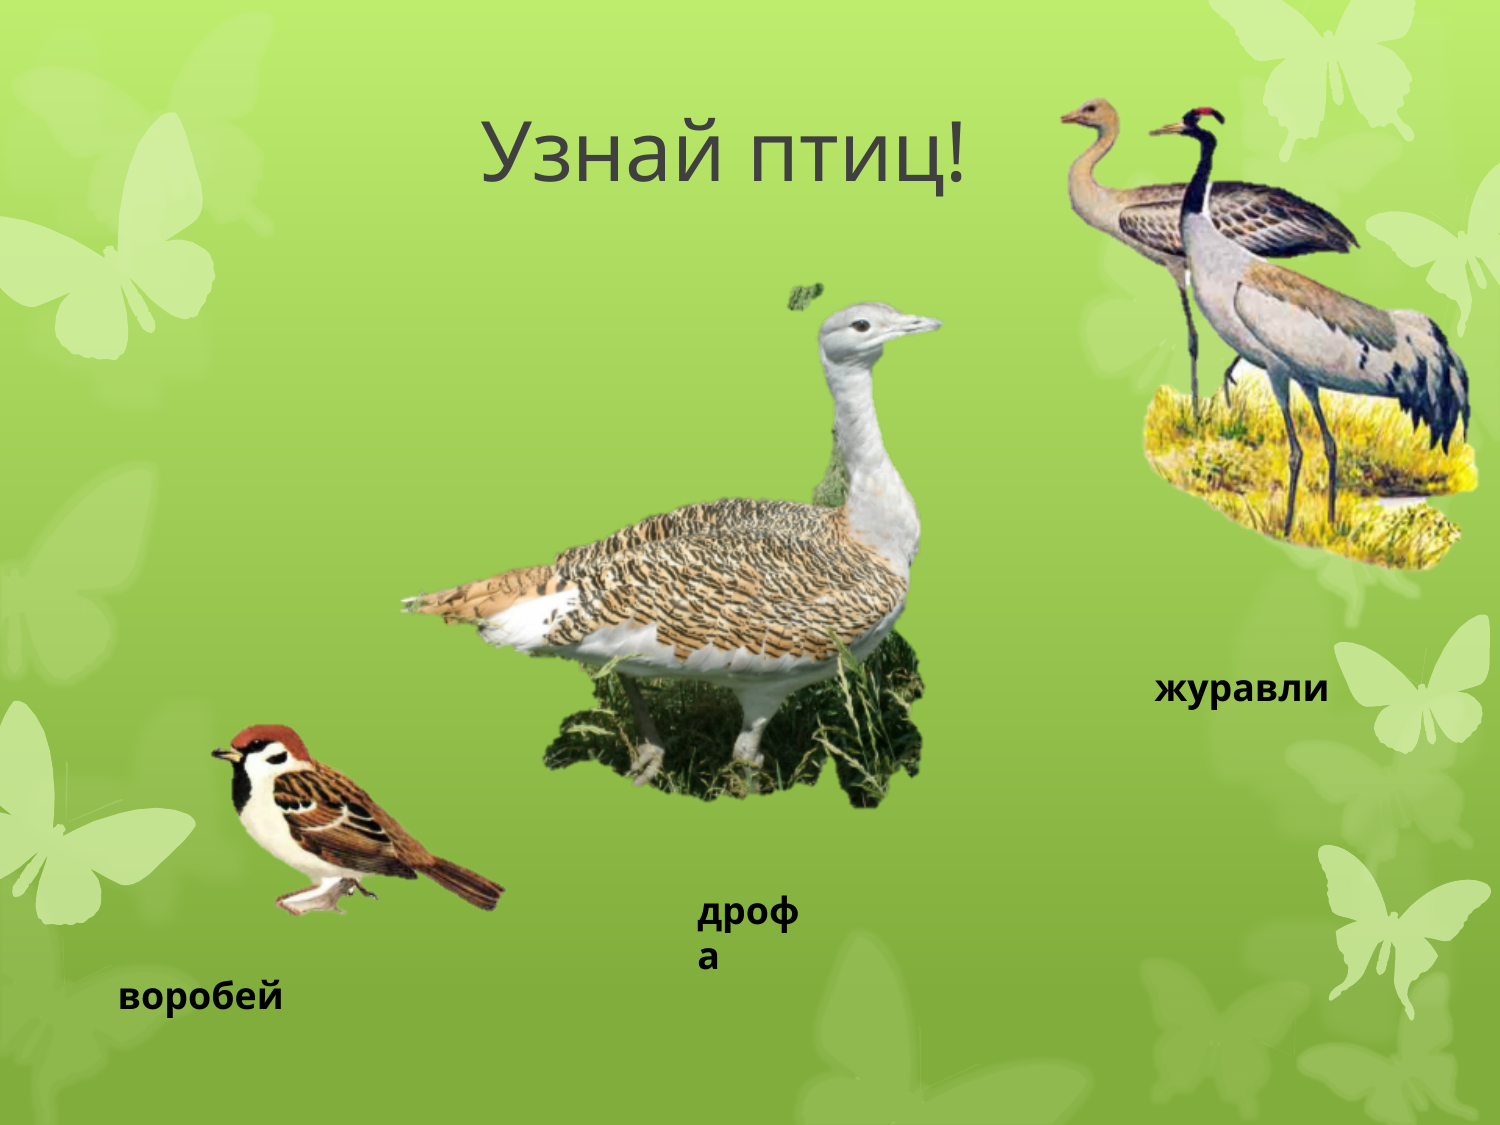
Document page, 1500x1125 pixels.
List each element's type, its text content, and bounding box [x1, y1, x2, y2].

text_box дрофа [682, 879, 830, 985]
picture [179, 89, 1500, 941]
title Узнай птиц! [182, 5, 1350, 206]
text_box воробей [102, 964, 337, 1024]
